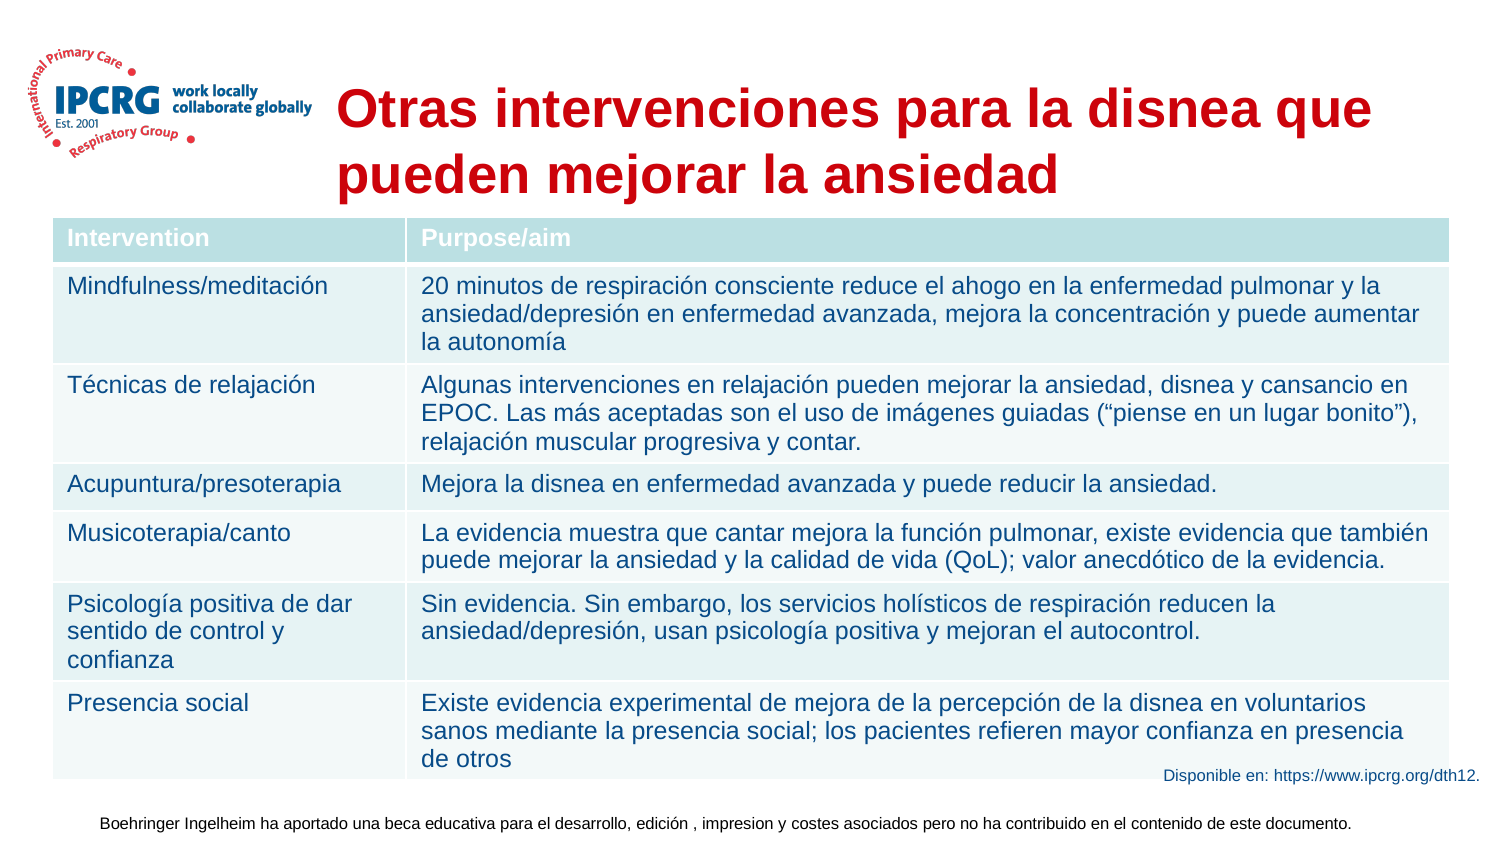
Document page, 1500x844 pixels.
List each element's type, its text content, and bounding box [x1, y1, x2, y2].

table_cell 20 minutos de respiración consciente reduce el ahogo en la enfermedad pulmonar y la ansiedad/depresión en enfermedad avanzada, mejora la concentración y puede aumentar la autonomía [407, 267, 1449, 363]
table_cell Algunas intervenciones en relajación pueden mejorar la ansiedad, disnea y cansancio en EPOC. Las más aceptadas son el uso de imágenes guiadas (“piense en un lugar bonito”), relajación muscular progresiva y contar. [407, 365, 1449, 462]
table_cell Existe evidencia experimental de mejora de la percepción de la disnea en voluntarios sanos mediante la presencia social; los pacientes refieren mayor confianza en presencia de otros [407, 682, 1449, 779]
table_cell Mindfulness/meditación [53, 267, 405, 363]
table_cell Acupuntura/presoterapia [53, 464, 405, 510]
table_header Intervention [53, 218, 405, 262]
text_box Disponible en: https://www.ipcrg.org/dth12. [468, 757, 1496, 793]
picture [27, 49, 312, 158]
table_header Purpose/aim [407, 218, 1449, 262]
table_cell Técnicas de relajación [53, 365, 405, 462]
table_cell Musicoterapia/canto [53, 512, 405, 581]
table_cell Psicología positiva de dar sentido de control y confianza [53, 583, 405, 680]
table_cell Mejora la disnea en enfermedad avanzada y puede reducir la ansiedad. [407, 464, 1449, 510]
table_cell Presencia social [53, 682, 405, 779]
table_cell La evidencia muestra que cantar mejora la función pulmonar, existe evidencia que también puede mejorar la ansiedad y la calidad de vida (QoL); valor anecdótico de la evidencia. [407, 512, 1449, 581]
title Otras intervenciones para la disnea que pueden mejorar la ansiedad [321, 65, 1500, 160]
table_cell Sin evidencia. Sin embargo, los servicios holísticos de respiración reducen la ansiedad/depresión, usan psicología positiva y mejoran el autocontrol. [407, 583, 1449, 680]
